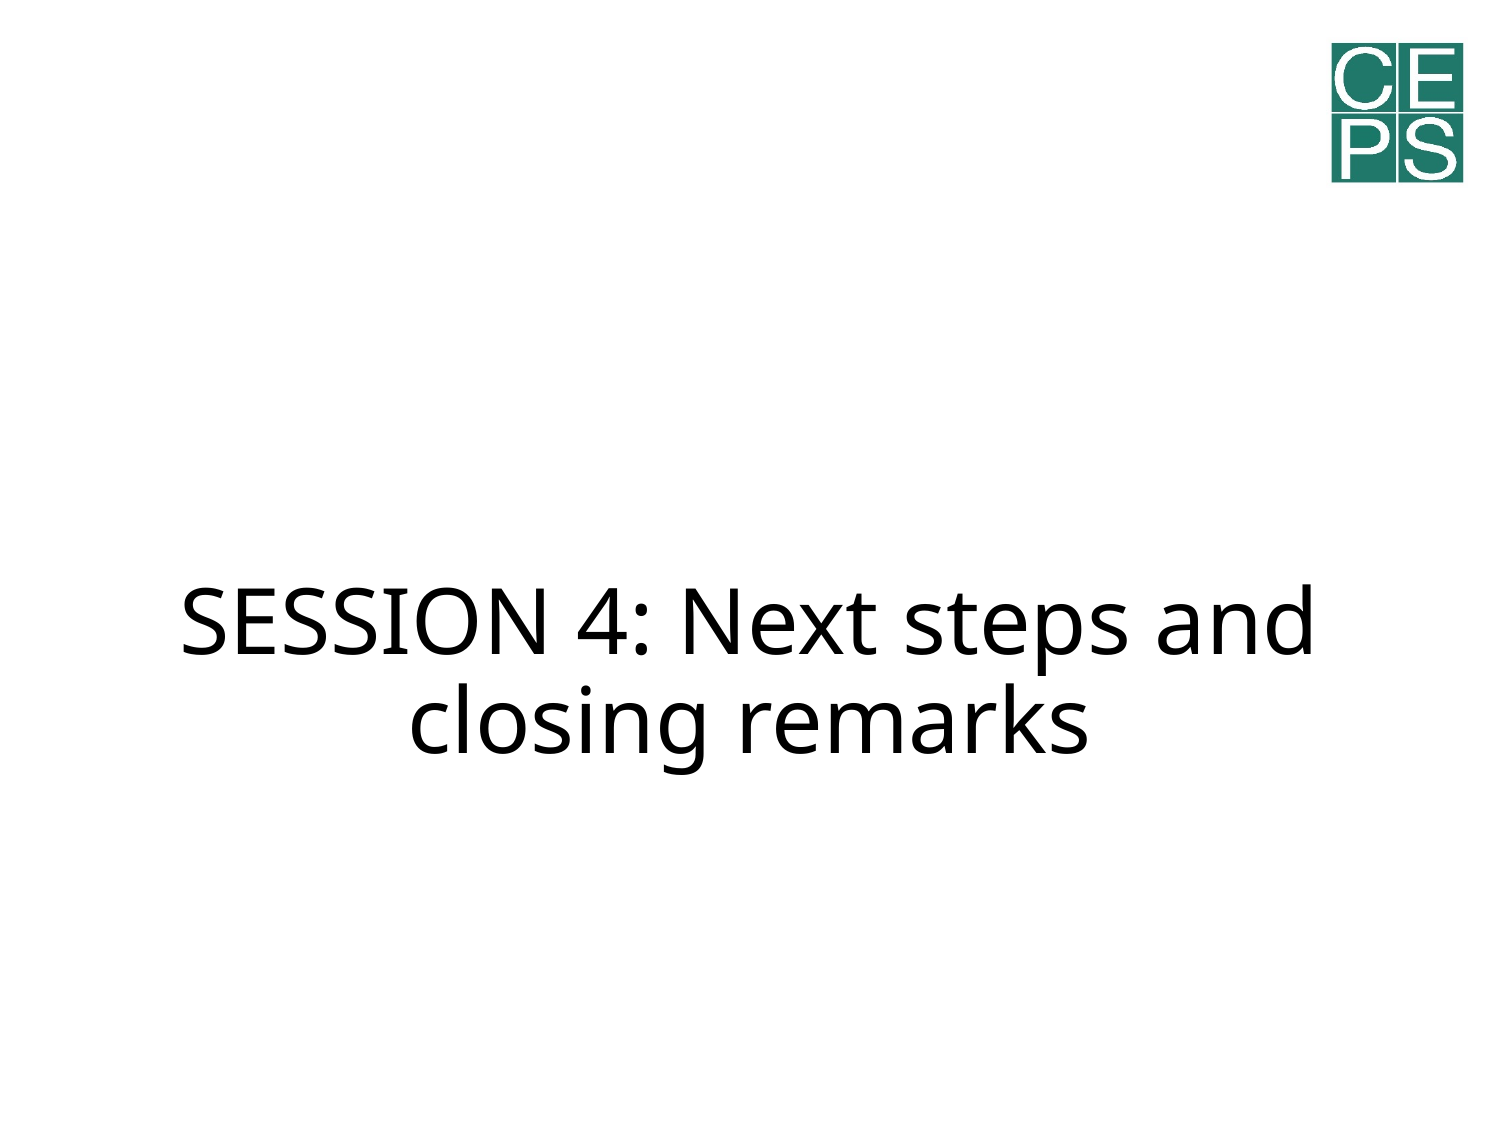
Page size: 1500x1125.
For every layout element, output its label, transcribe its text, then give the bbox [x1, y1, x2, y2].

picture [1326, 37, 1468, 188]
list SESSION 4: Next steps and closing remarks [103, 299, 1397, 1014]
